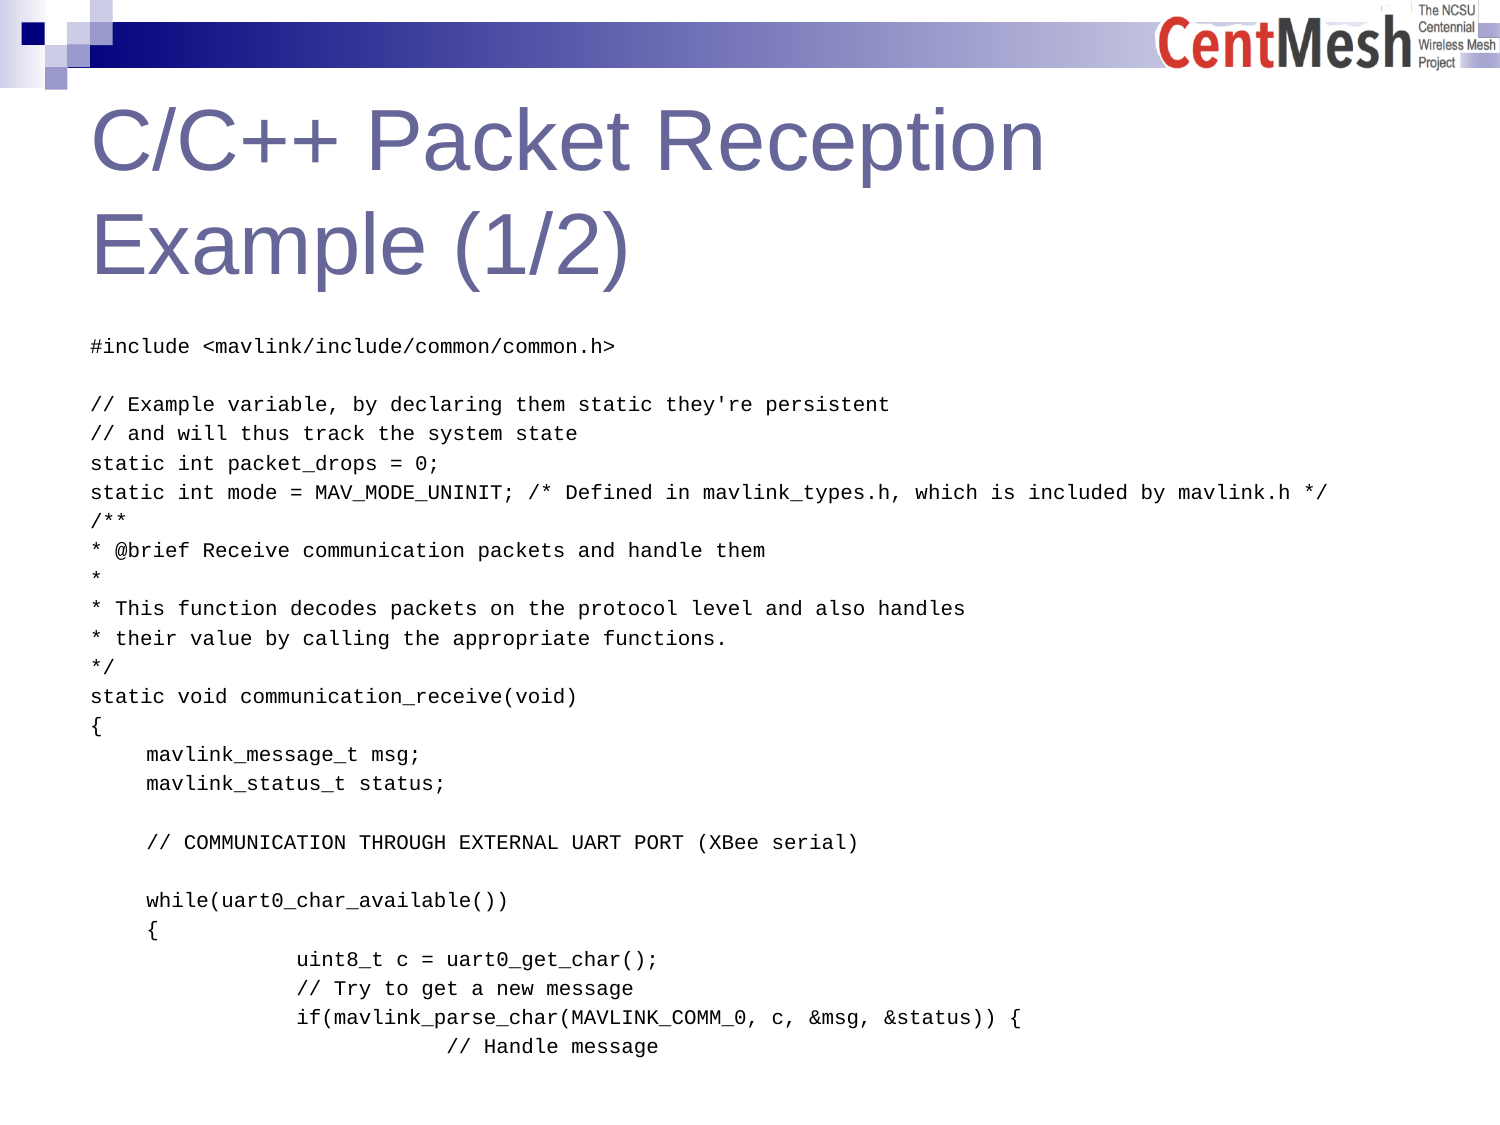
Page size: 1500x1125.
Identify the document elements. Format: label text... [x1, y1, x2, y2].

picture [1155, 0, 1500, 73]
list #include <mavlink/include/common/common.h> // Example variable, by declaring them static they're persistent // and will thus track the system state static int packet_drops = 0; static int mode = MAV_MODE_UNINIT; /* Defined in mavlink_types.h, which is included by mavlink.h */ /** * @brief Receive communication packets and handle them * * This function decodes packets on the protocol level and also handles * their value by calling the appropriate functions. */ static void communication_receive(void) { mavlink_message_t msg; mavlink_status_t status; // COMMUNICATION THROUGH EXTERNAL UART PORT (XBee serial) while(uart0_char_available()) { uint8_t c = uart0_get_char(); // Try to get a new message if(mavlink_parse_char(MAVLINK_COMM_0, c, &msg, &status)) { // Handle message [74, 324, 1426, 963]
title C/C++ Packet Reception Example (1/2) [74, 74, 1426, 301]
